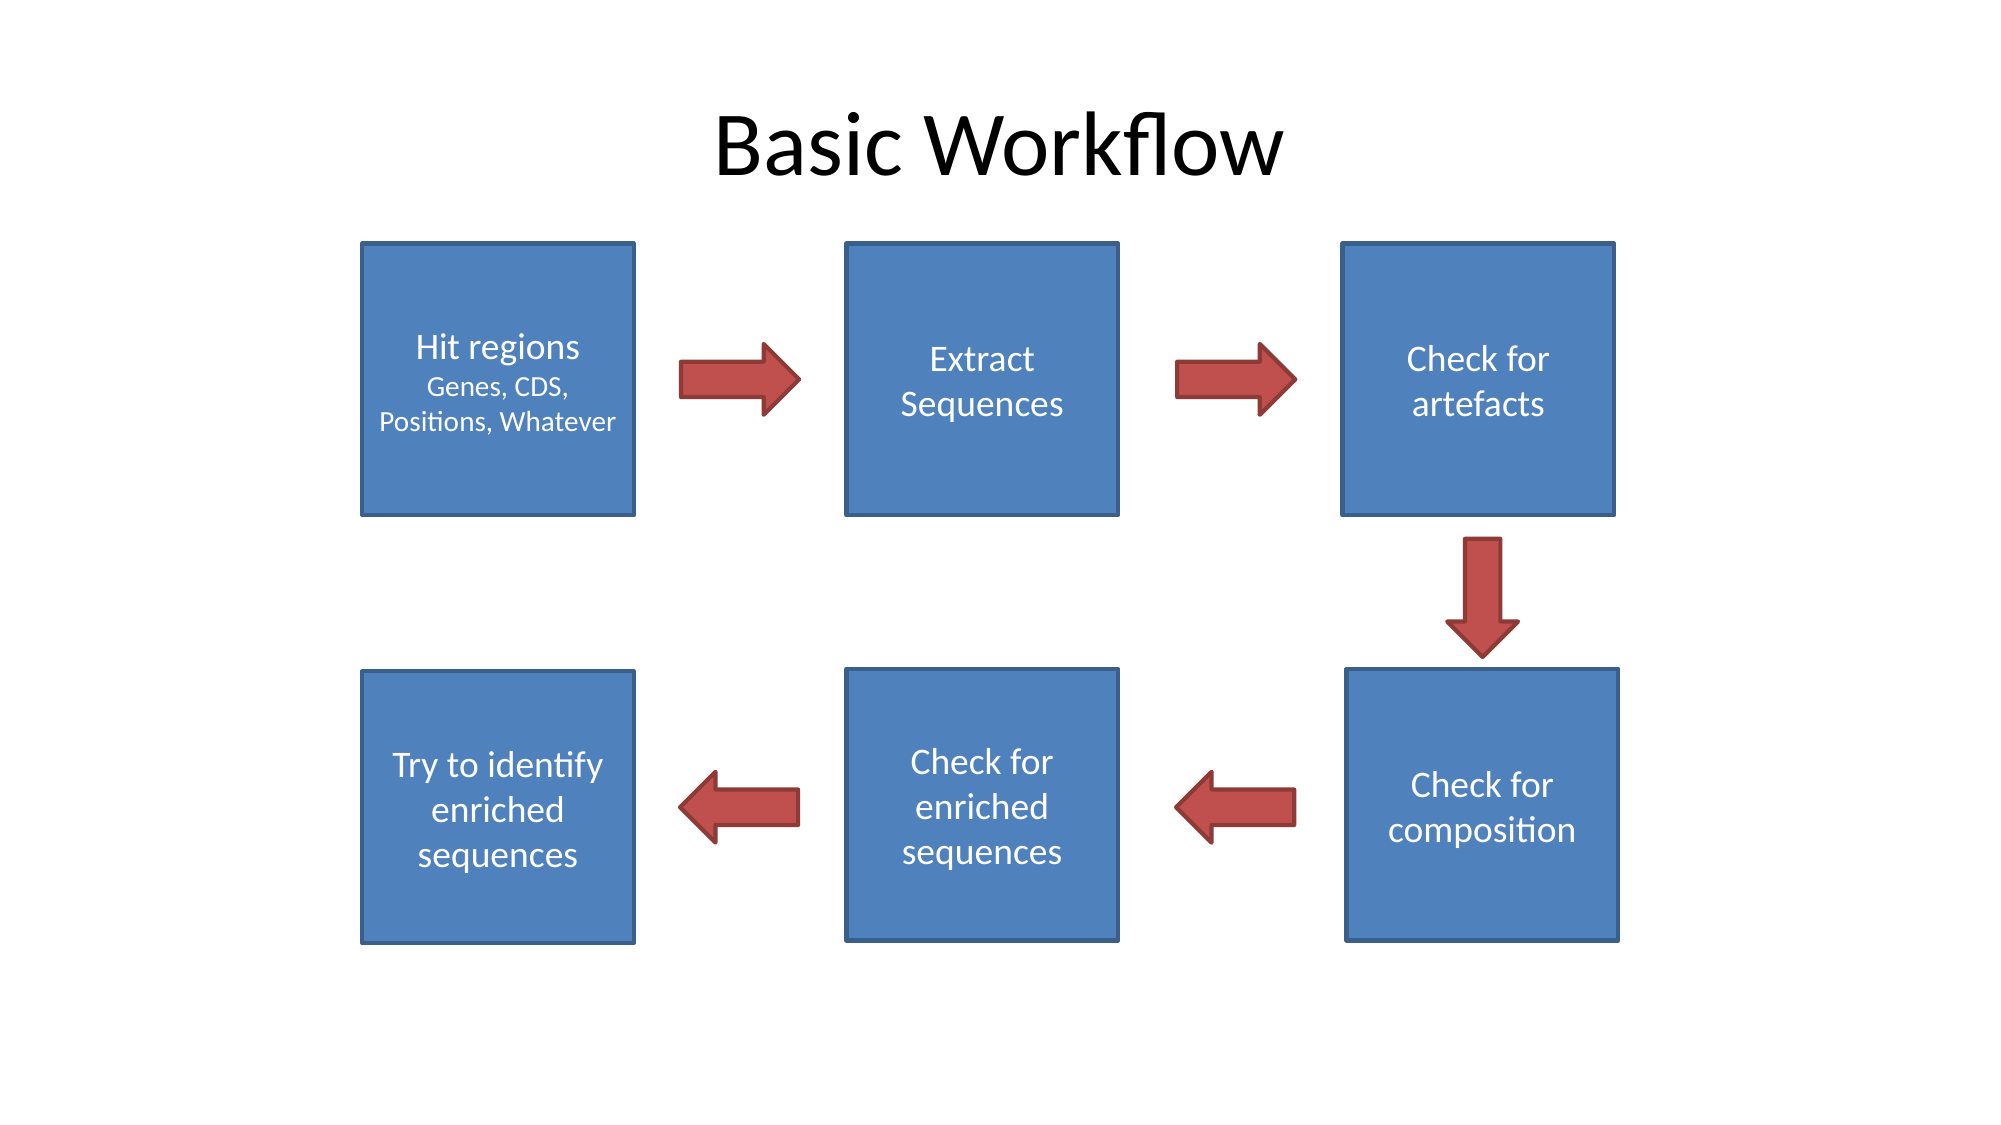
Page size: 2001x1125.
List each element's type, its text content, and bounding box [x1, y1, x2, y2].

text_box Try to identify enriched sequences [360, 669, 636, 945]
text_box [678, 342, 802, 417]
text_box Hit regions Genes, CDS, Positions, Whatever [360, 241, 636, 517]
text_box [1174, 769, 1297, 845]
text_box Check for artefacts [1340, 241, 1616, 517]
text_box [677, 769, 801, 845]
text_box Check for enriched sequences [844, 667, 1120, 943]
text_box Check for composition [1344, 667, 1620, 943]
text_box [1175, 342, 1298, 417]
text_box [1445, 536, 1521, 660]
text_box Extract Sequences [844, 241, 1120, 517]
title Basic Workflow [99, 45, 1900, 233]
